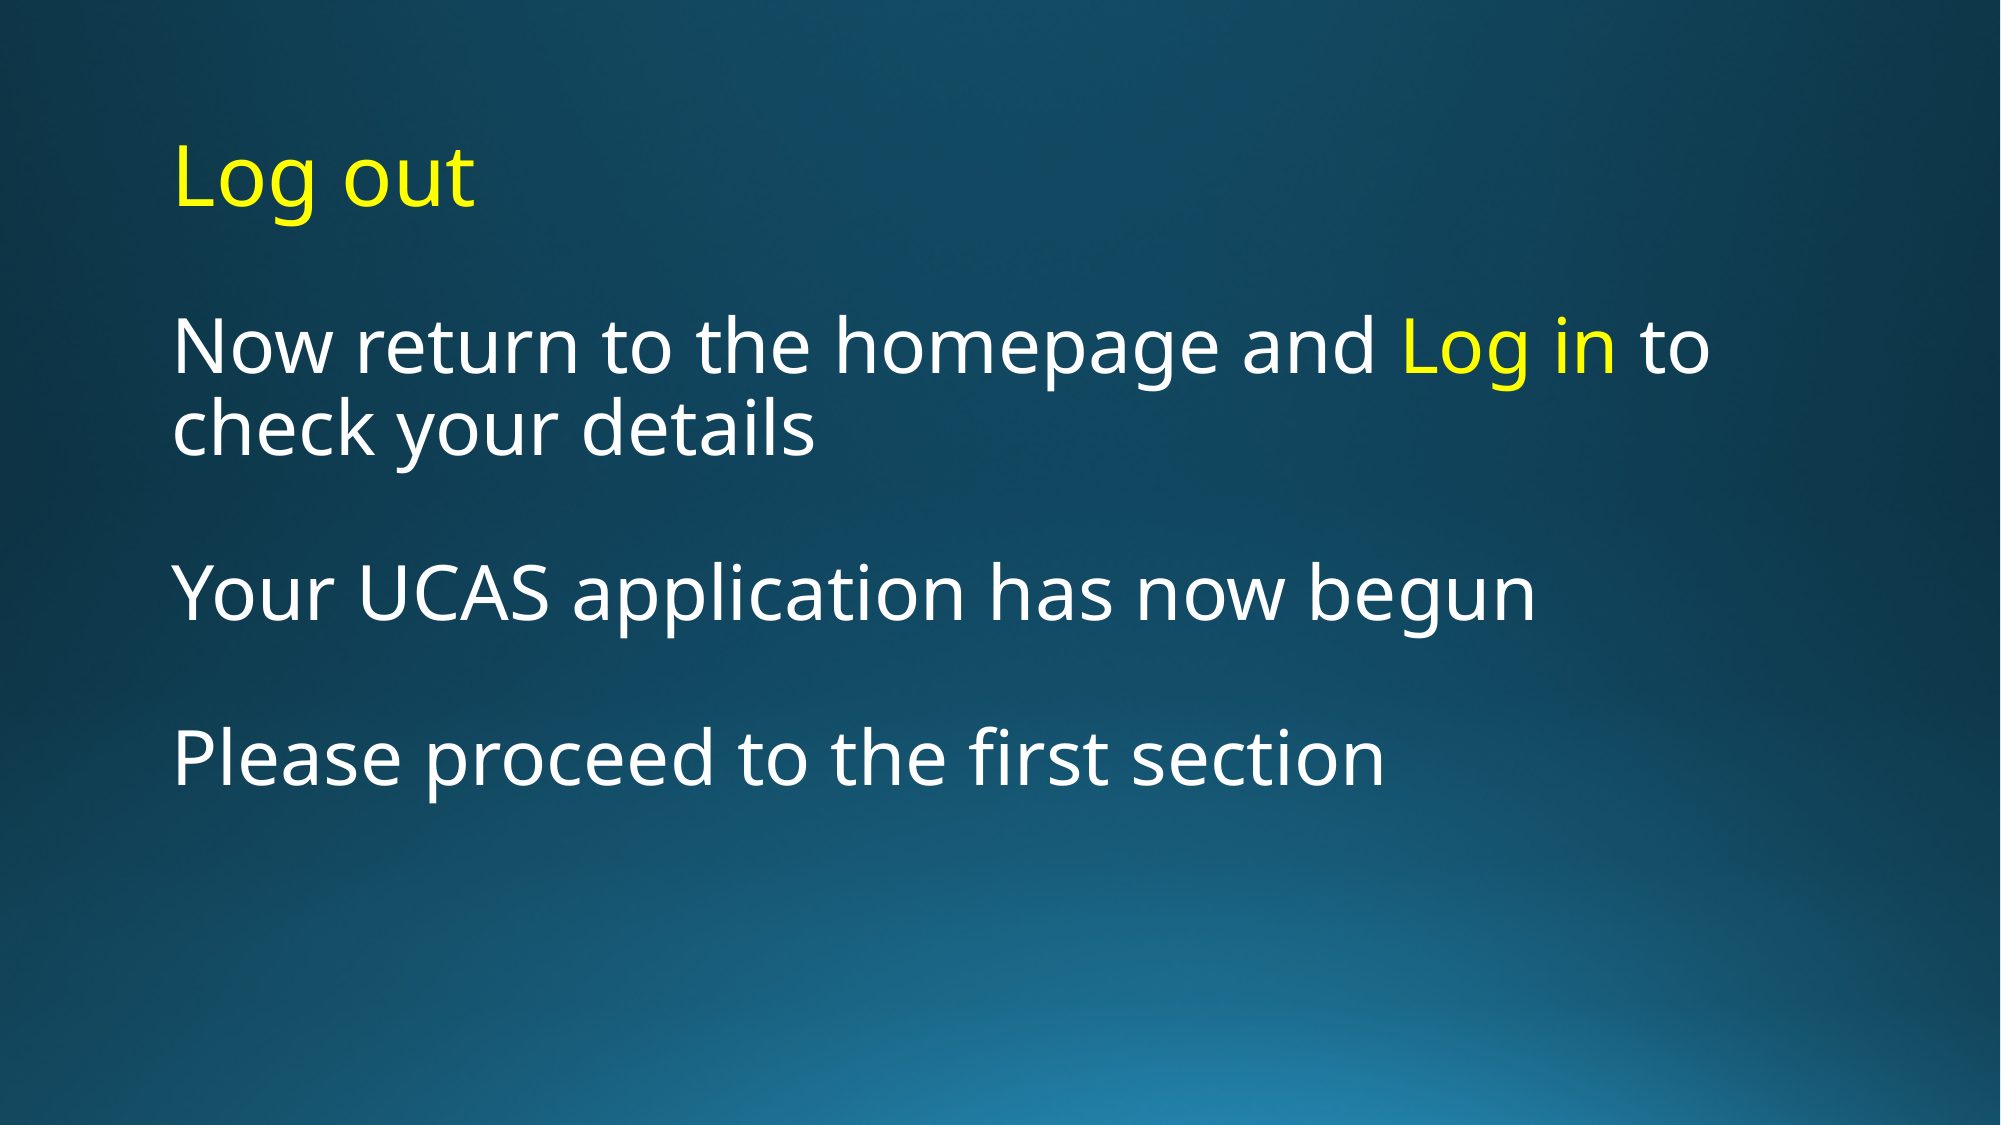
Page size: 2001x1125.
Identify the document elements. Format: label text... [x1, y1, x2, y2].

picture [0, 0, 2001, 1125]
title Log out Now return to the homepage and Log in to check your details Your UCAS application has now begun Please proceed to the first section [156, 122, 1882, 813]
